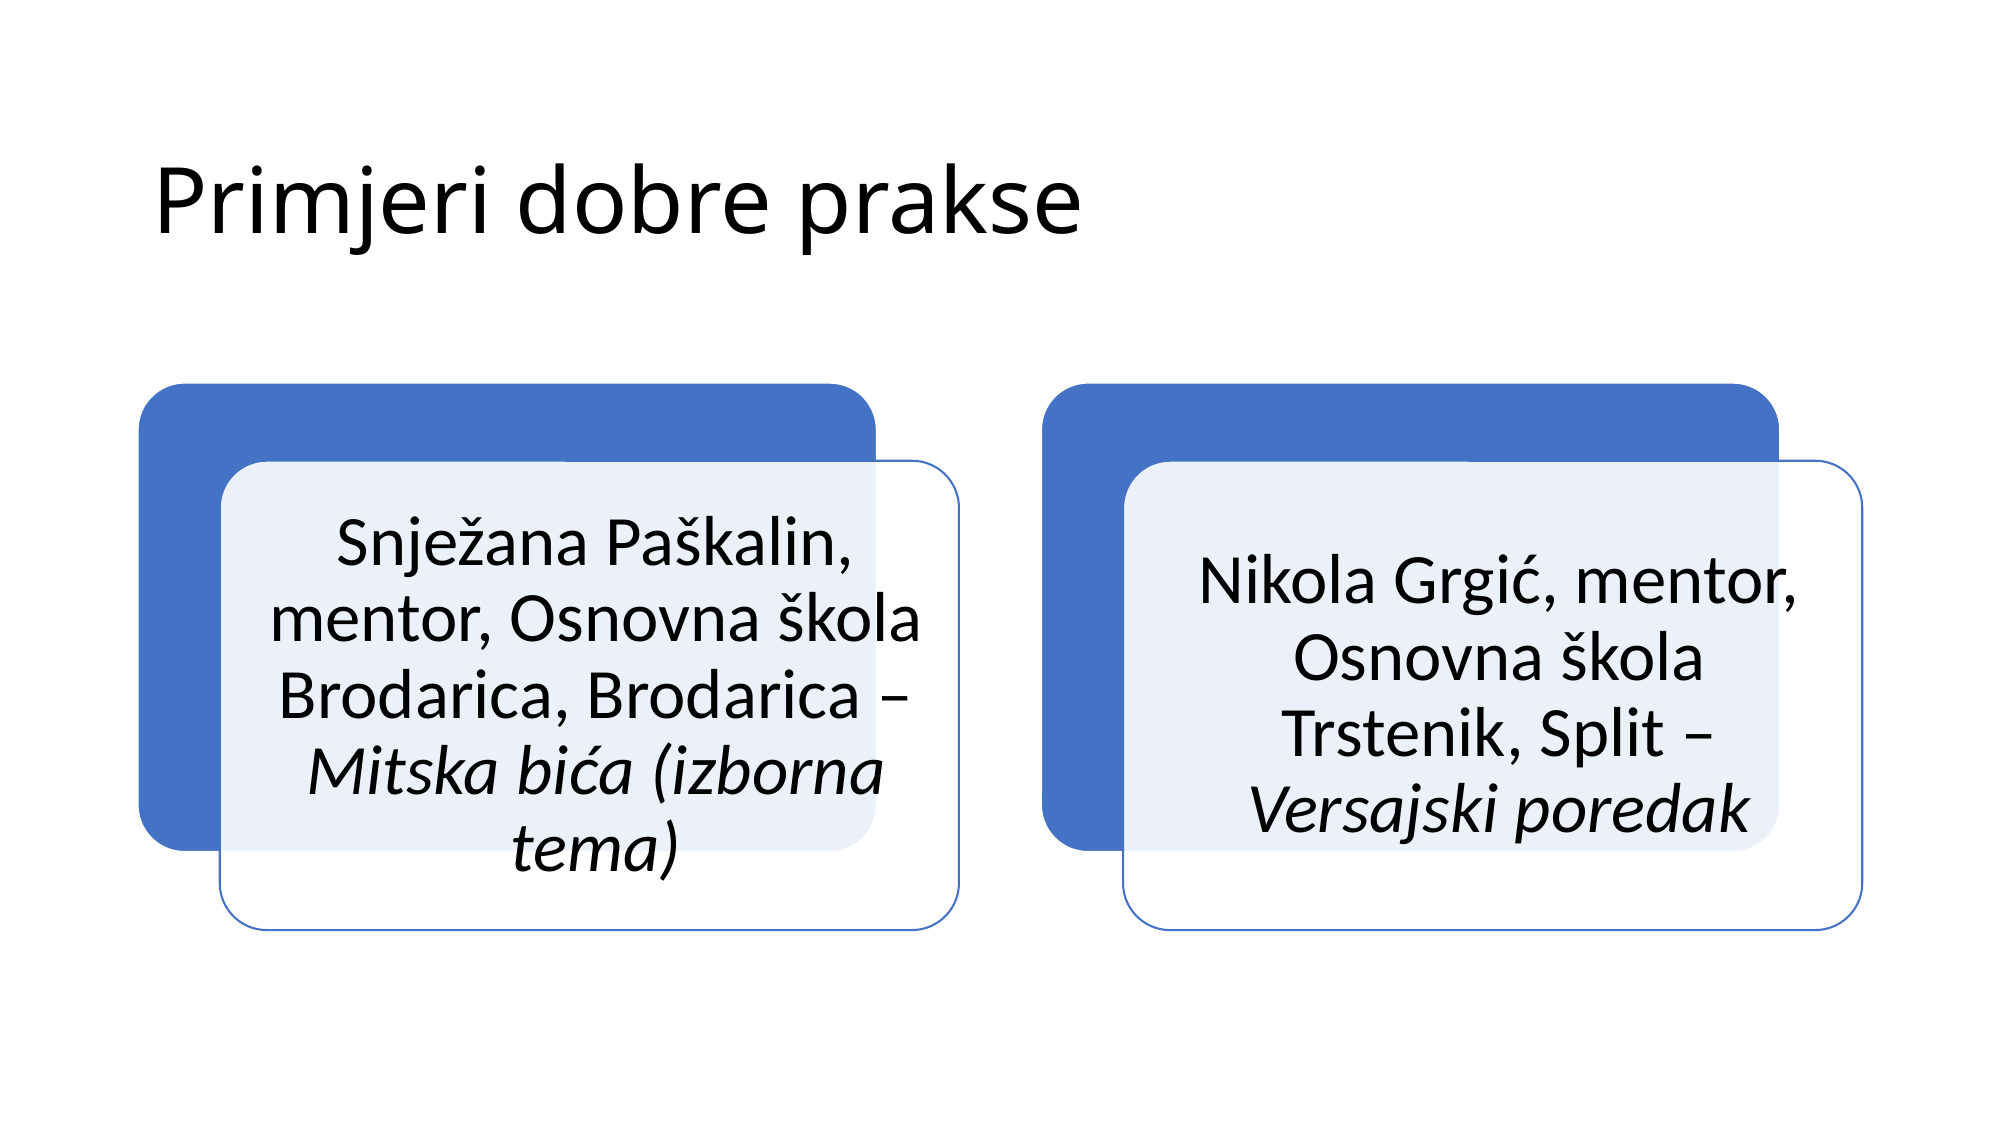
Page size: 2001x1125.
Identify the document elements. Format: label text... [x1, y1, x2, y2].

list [137, 299, 1863, 1014]
title Primjeri dobre prakse [137, 94, 1863, 299]
